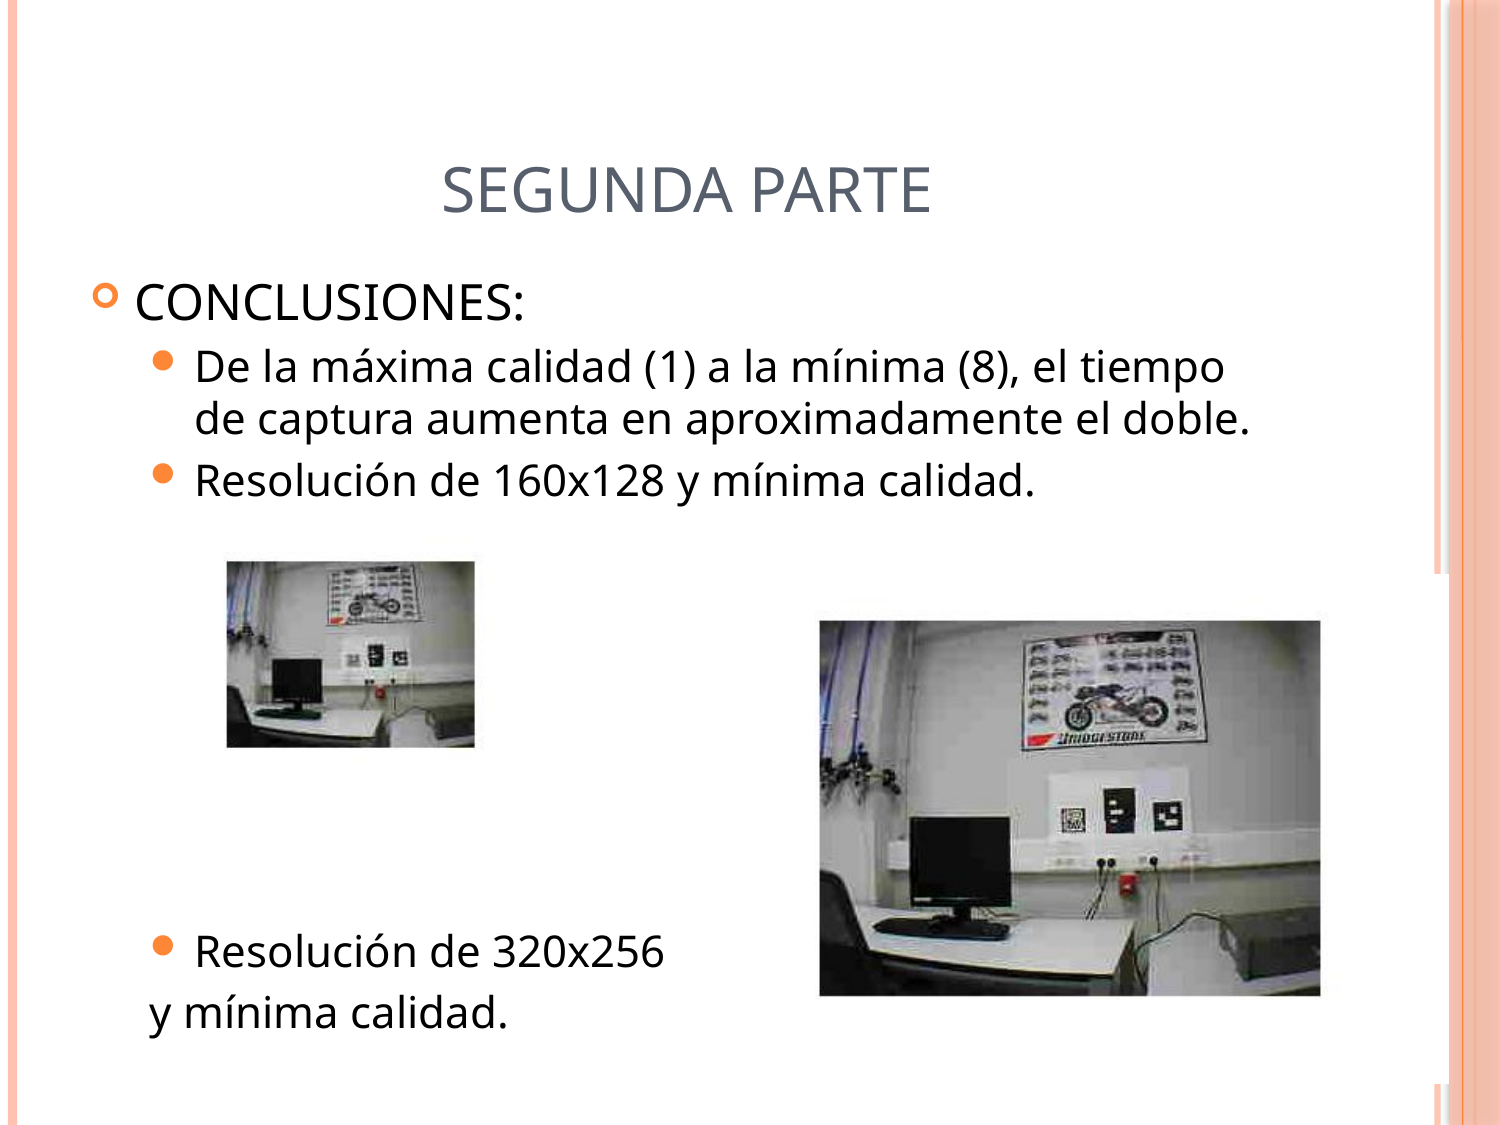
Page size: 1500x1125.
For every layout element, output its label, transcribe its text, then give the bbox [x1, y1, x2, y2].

picture [99, 514, 603, 835]
list CONCLUSIONES: De la máxima calidad (1) a la mínima (8), el tiempo de captura aumenta en aproximadamente el doble. Resolución de 160x128 y mínima calidad. Resolución de 320x256 y mínima calidad. [75, 262, 1300, 1062]
picture [690, 573, 1450, 1085]
title SEGUNDA PARTE [75, 45, 1300, 233]
